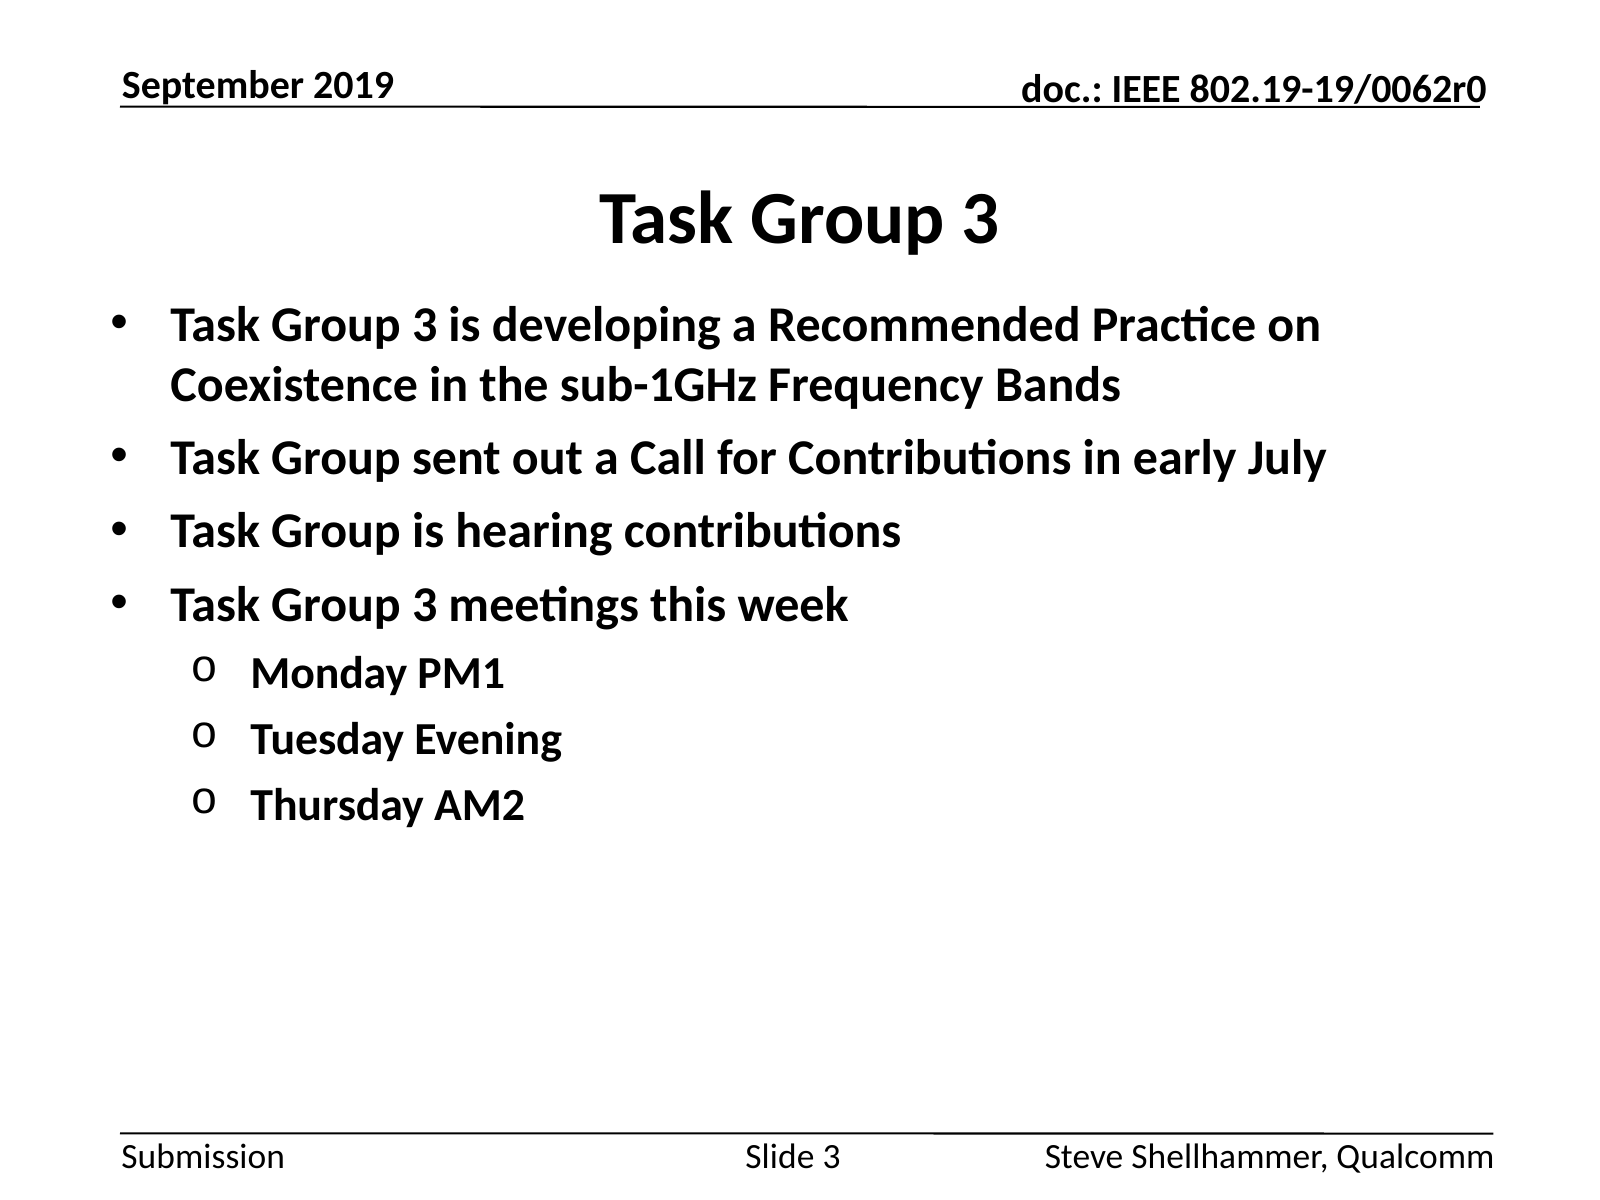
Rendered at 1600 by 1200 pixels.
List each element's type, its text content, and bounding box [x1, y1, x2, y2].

slide_number Slide 3 [733, 1132, 854, 1197]
footer Steve Shellhammer, Qualcomm [937, 1132, 1495, 1174]
list Task Group 3 is developing a Recommended Practice on Coexistence in the sub-1GHz Frequency Bands Task Group sent out a Call for Contributions in early July Task Group is hearing contributions Task Group 3 meetings this week Monday PM1 Tuesday Evening Thursday AM2 [94, 283, 1538, 1063]
title Task Group 3 [119, 119, 1480, 283]
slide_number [121, 58, 451, 107]
